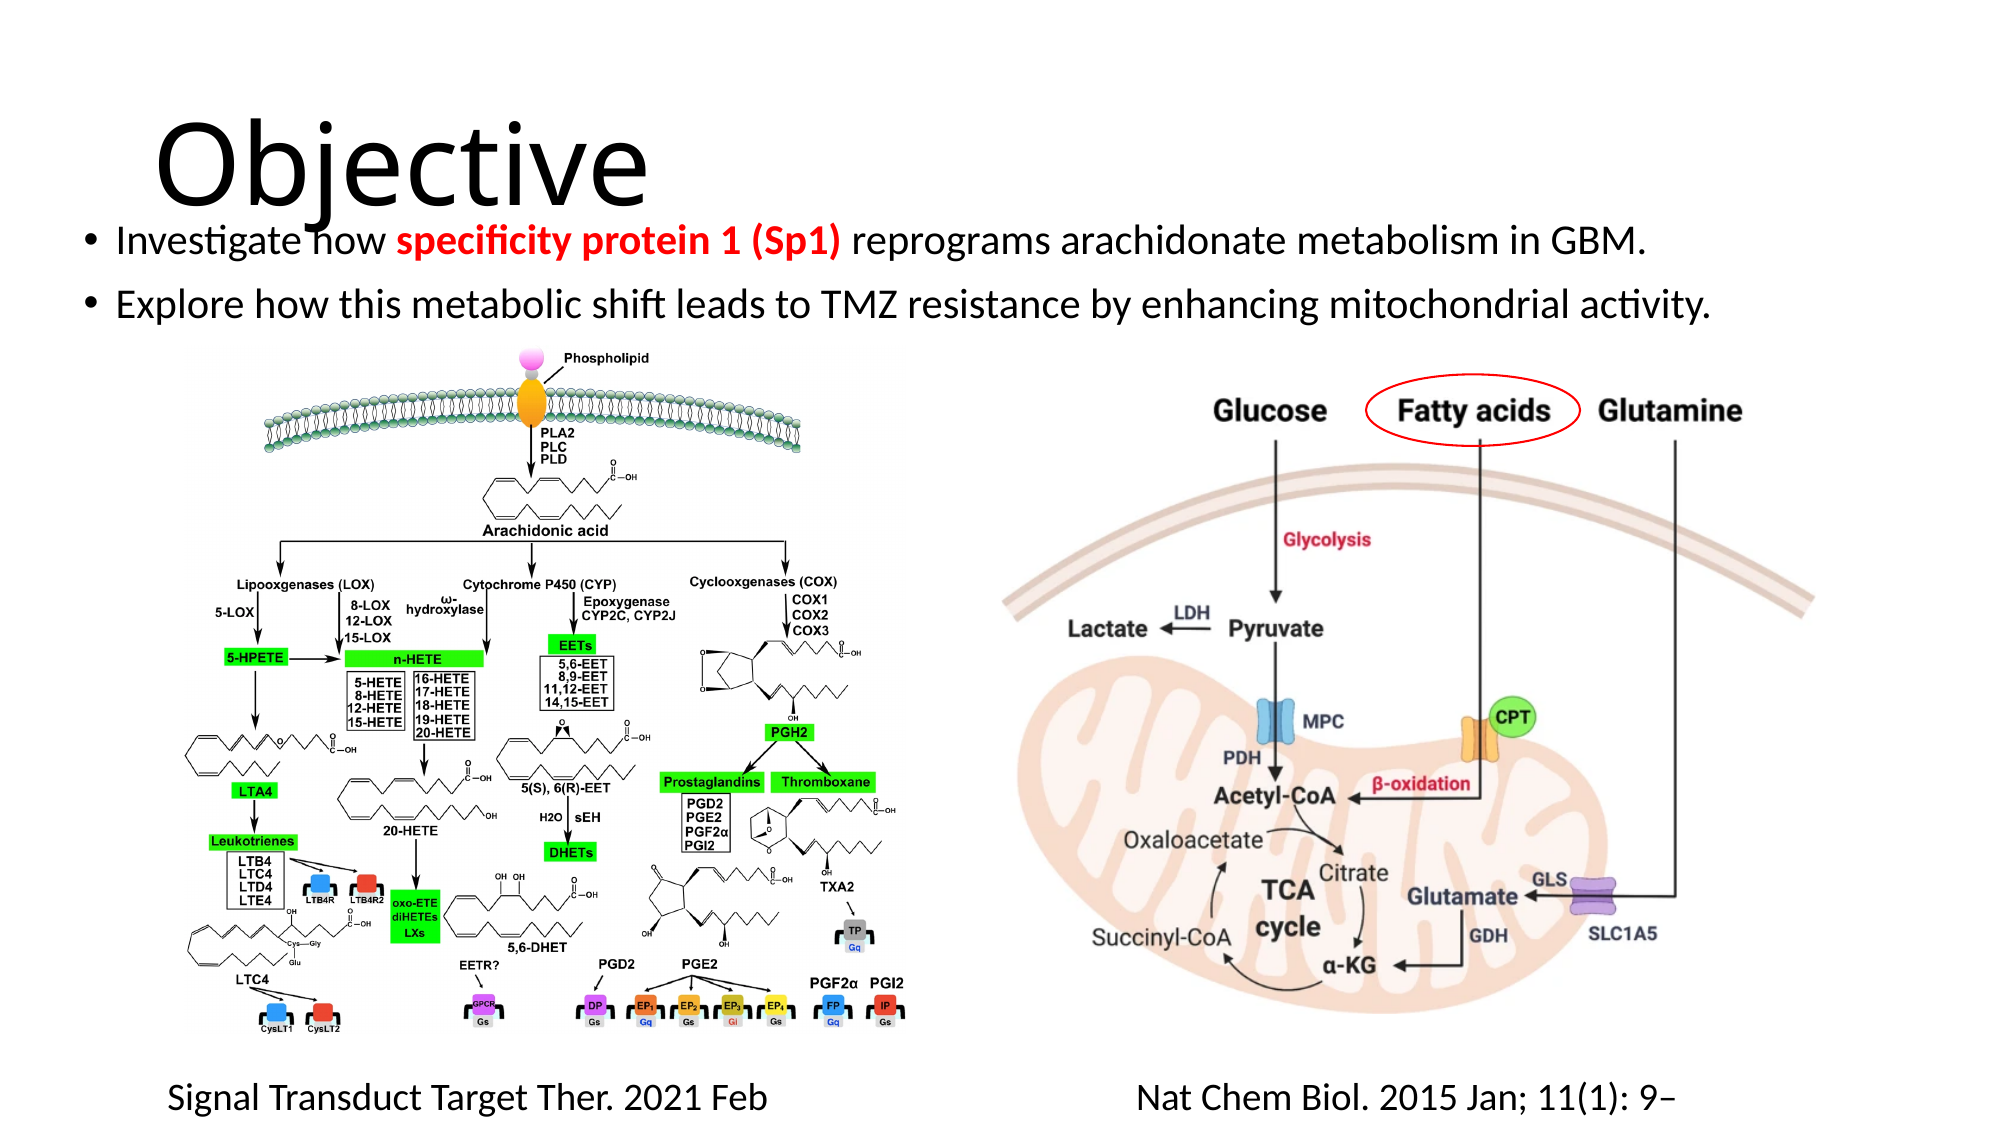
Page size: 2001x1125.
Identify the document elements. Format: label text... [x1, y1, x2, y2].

text_box Nat Chem Biol. 2015 Jan; 11(1): 9–15. [1121, 1064, 1726, 1125]
picture [184, 345, 906, 1034]
picture [1001, 397, 1816, 1014]
text_box [1371, 373, 1575, 397]
list Investigate how specificity protein 1 (Sp1) reprograms arachidonate metabolism in GBM. Explore how this metabolic shift leads to TMZ resistance by enhancing mitochondrial activity. [68, 210, 1932, 398]
text_box Signal Transduct Target Ther. 2021 Feb 26;6(1):94. [152, 1064, 939, 1125]
title Objective [137, 59, 1863, 210]
